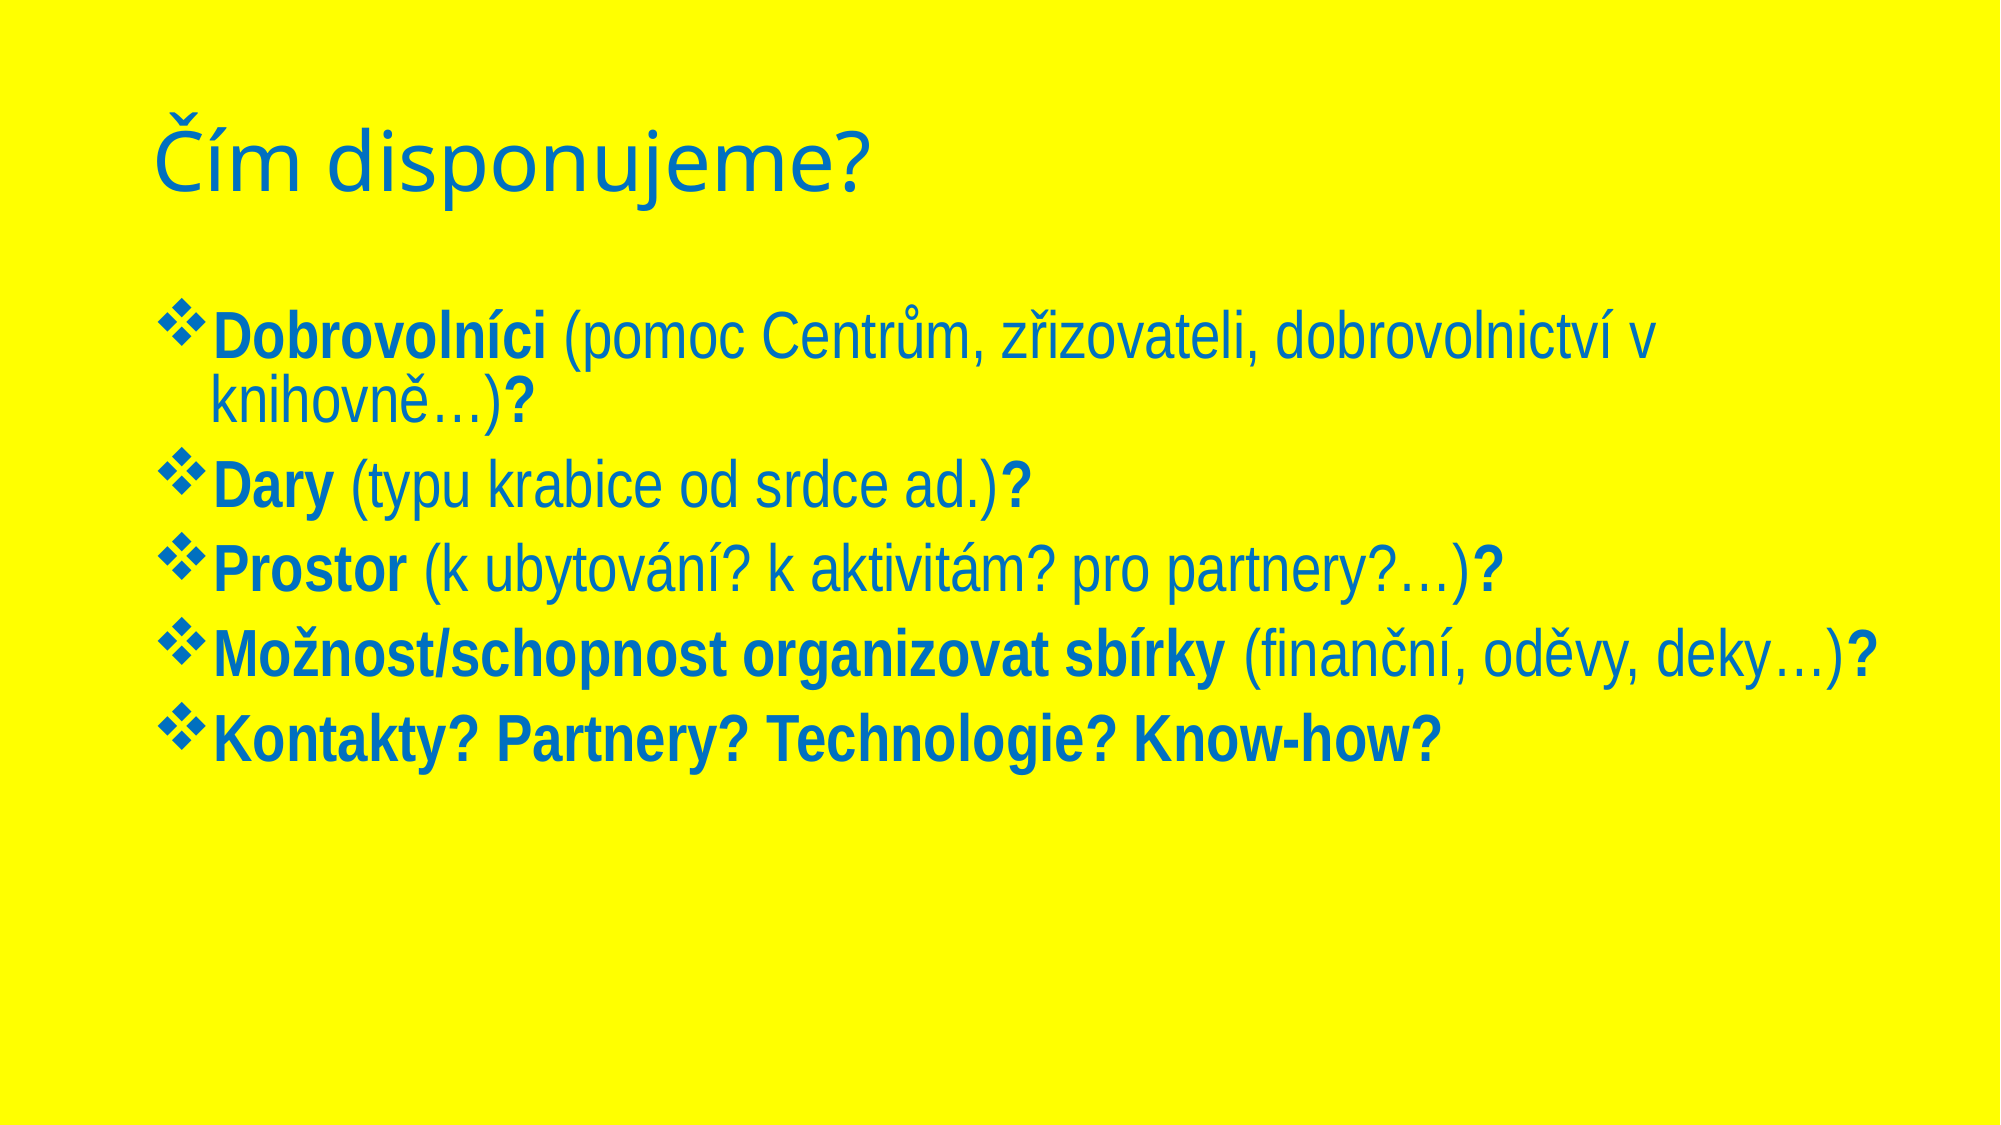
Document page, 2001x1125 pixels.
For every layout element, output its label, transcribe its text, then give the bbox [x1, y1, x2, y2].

title Čím disponujeme? [137, 62, 1863, 267]
list Dobrovolníci (pomoc Centrům, zřizovateli, dobrovolnictví v knihovně…)? Dary (typu krabice od srdce ad.)? Prostor (k ubytování? k aktivitám? pro partnery?…)? Možnost/schopnost organizovat sbírky (finanční, oděvy, deky…)? Kontakty? Partnery? Technologie? Know-how? [137, 299, 1914, 1014]
